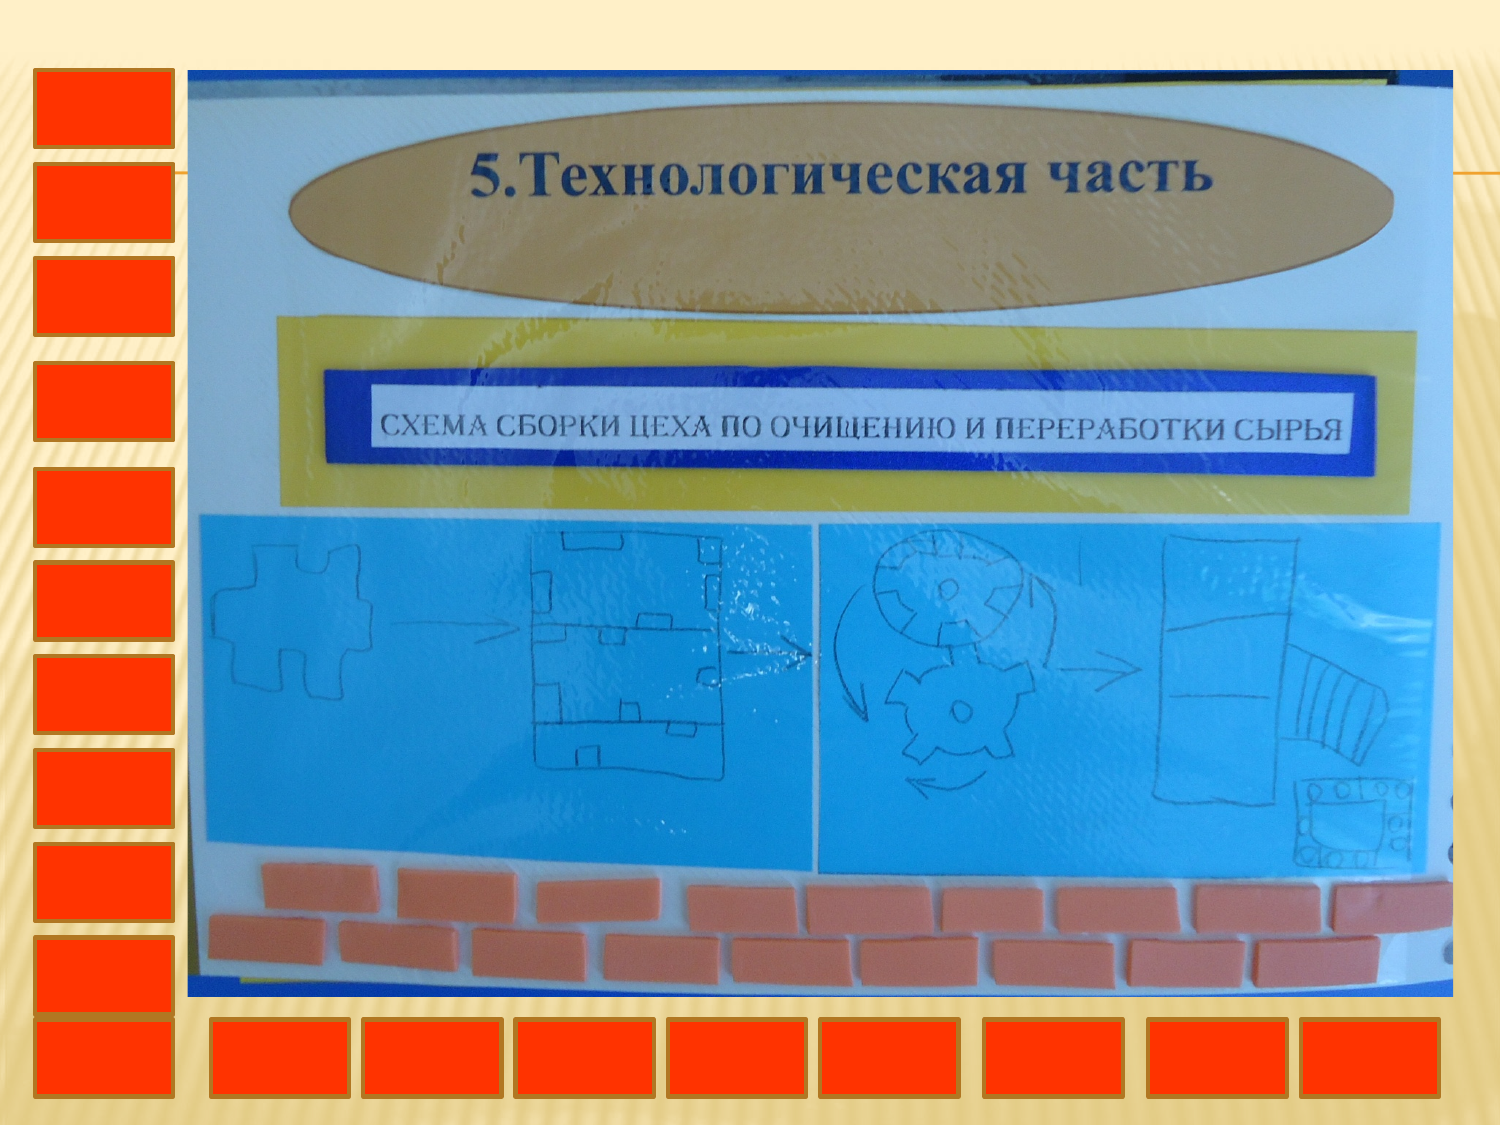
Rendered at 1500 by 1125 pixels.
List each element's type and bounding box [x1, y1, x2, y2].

text_box [209, 1017, 351, 1099]
text_box [33, 256, 175, 337]
picture [187, 70, 1454, 997]
text_box [33, 467, 175, 548]
text_box [818, 1017, 961, 1099]
text_box [33, 654, 175, 735]
text_box [33, 560, 175, 642]
text_box [513, 1017, 656, 1099]
text_box [33, 748, 175, 829]
text_box [1299, 1017, 1441, 1099]
text_box [33, 361, 175, 442]
text_box [33, 162, 175, 243]
text_box [33, 842, 175, 923]
text_box [33, 68, 175, 149]
text_box [33, 935, 175, 1017]
text_box [1146, 1017, 1289, 1099]
text_box [361, 1017, 504, 1099]
text_box [666, 1017, 808, 1099]
text_box [982, 1017, 1125, 1099]
text_box [33, 1017, 175, 1099]
